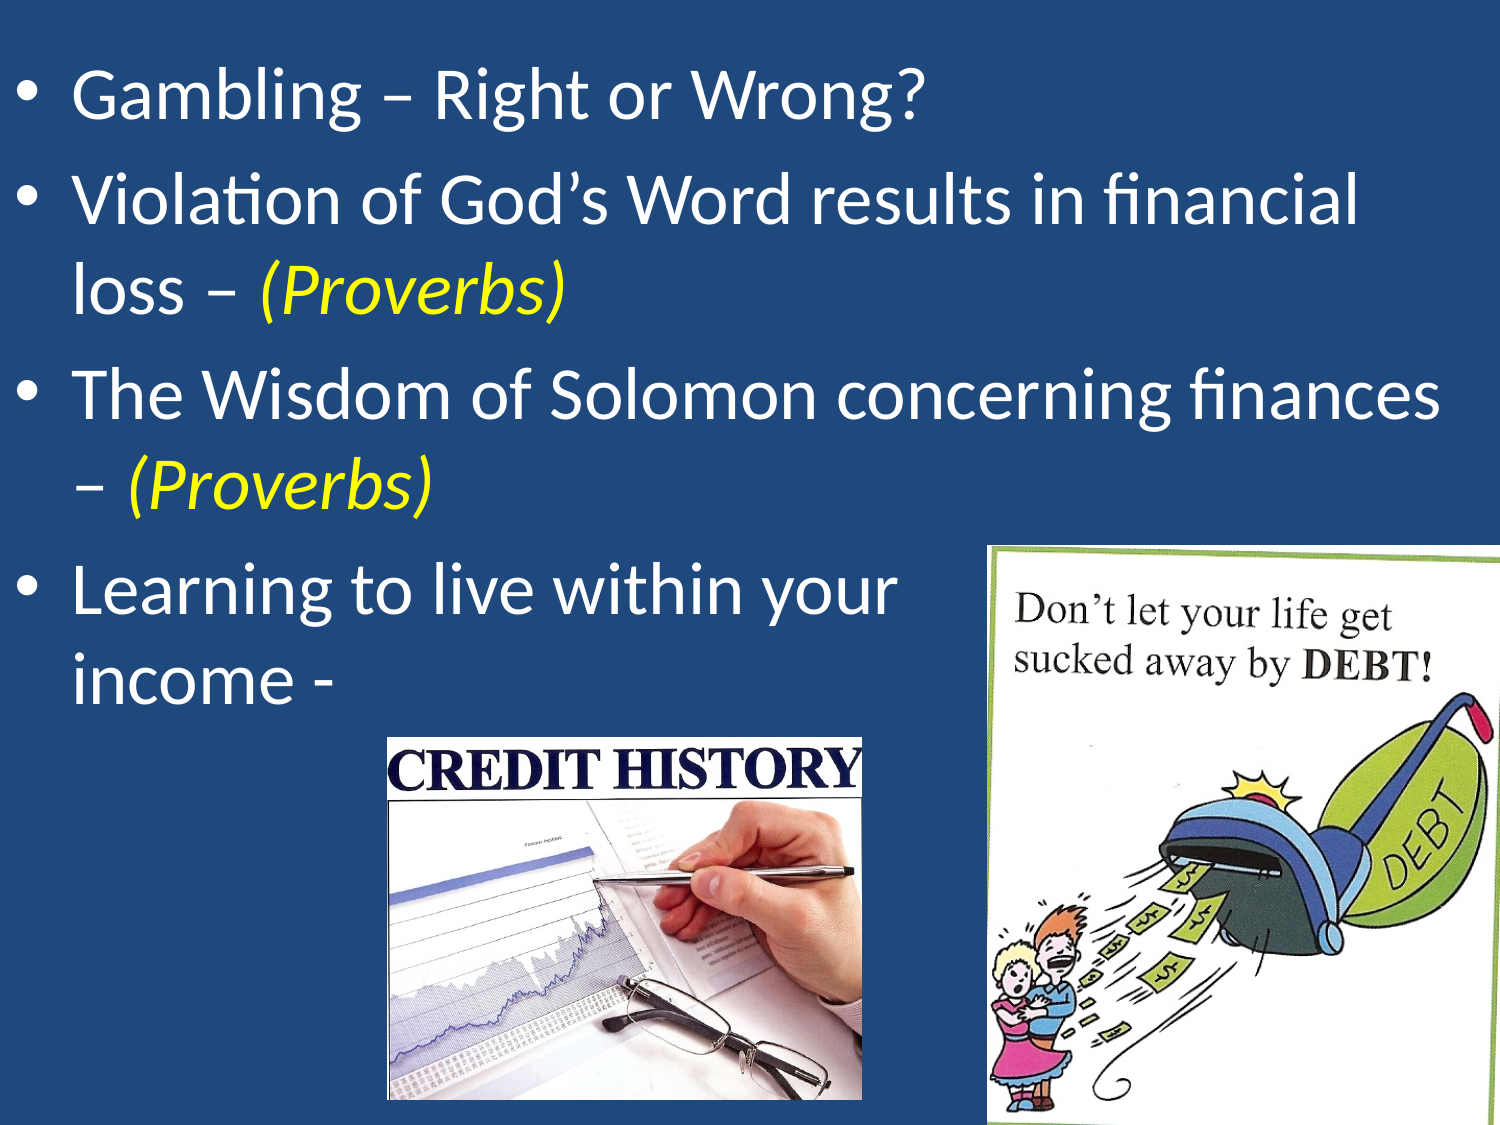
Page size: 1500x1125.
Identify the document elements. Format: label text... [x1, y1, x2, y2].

picture [987, 545, 1500, 1125]
picture [387, 737, 862, 1101]
text_box Gambling – Right or Wrong? Violation of God’s Word results in financial loss – (Proverbs) The Wisdom of Solomon concerning finances – (Proverbs) Learning to live within your income - [0, 37, 1500, 1125]
